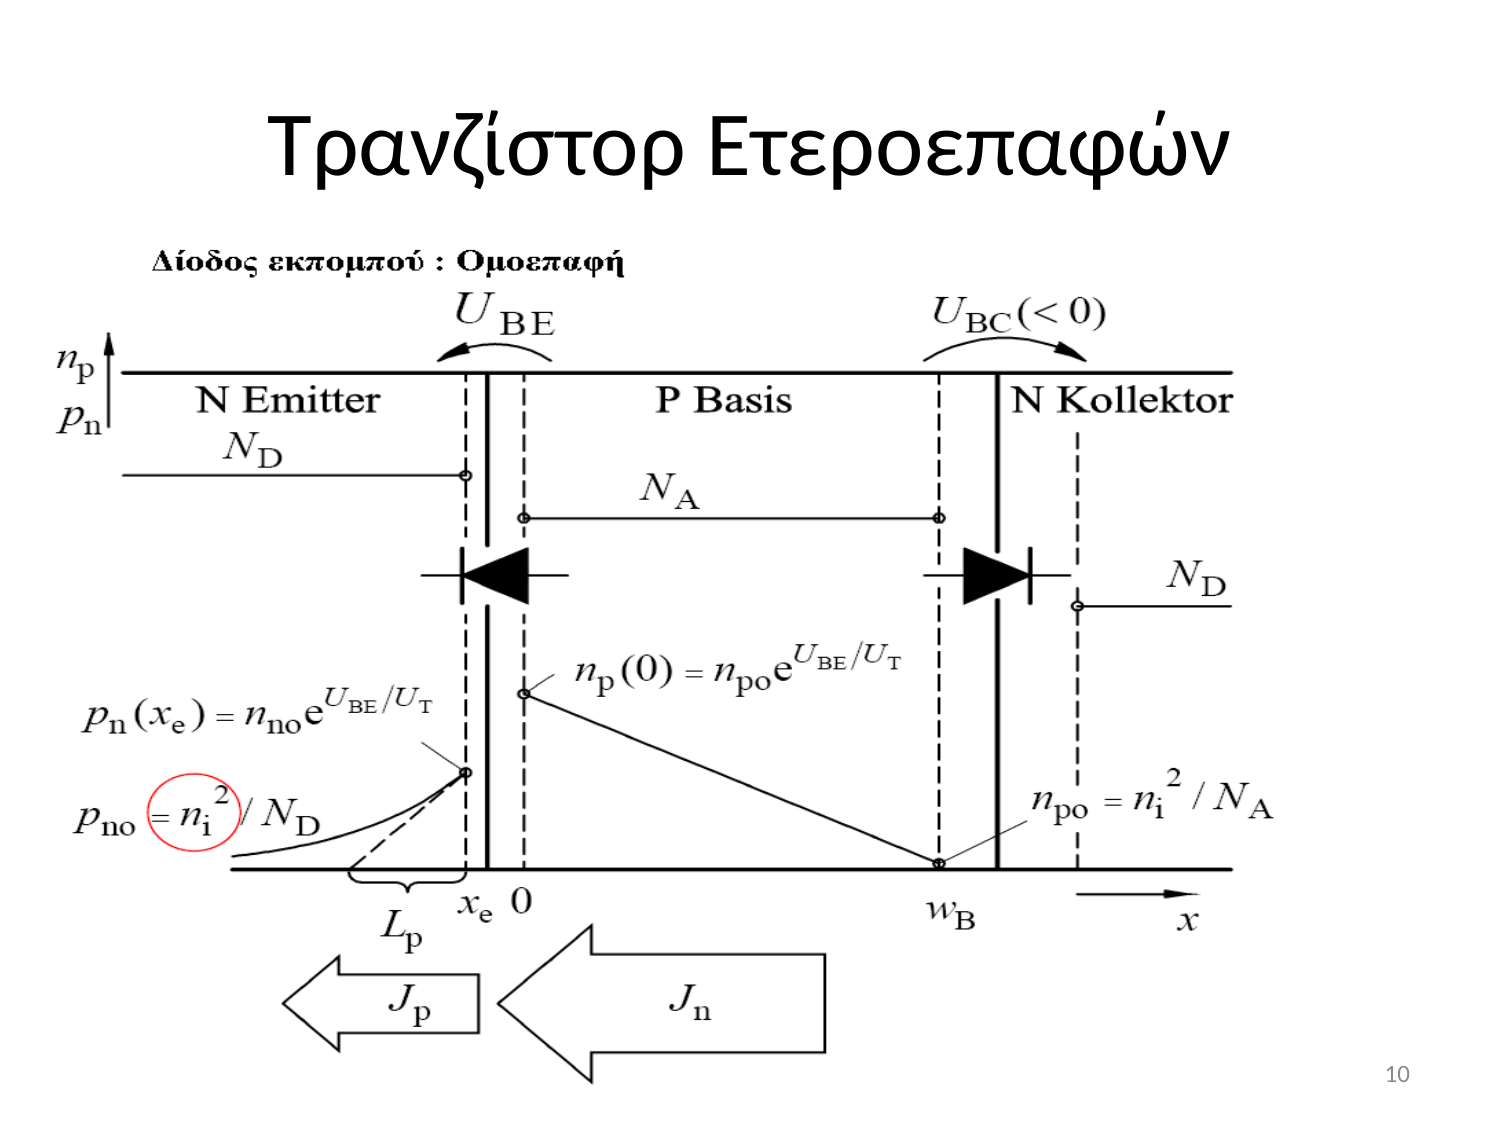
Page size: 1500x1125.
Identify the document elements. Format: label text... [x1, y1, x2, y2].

title Τρανζίστορ Ετεροεπαφών [75, 45, 1425, 233]
slide_number 10 [1074, 1042, 1425, 1103]
picture [23, 234, 1301, 1091]
